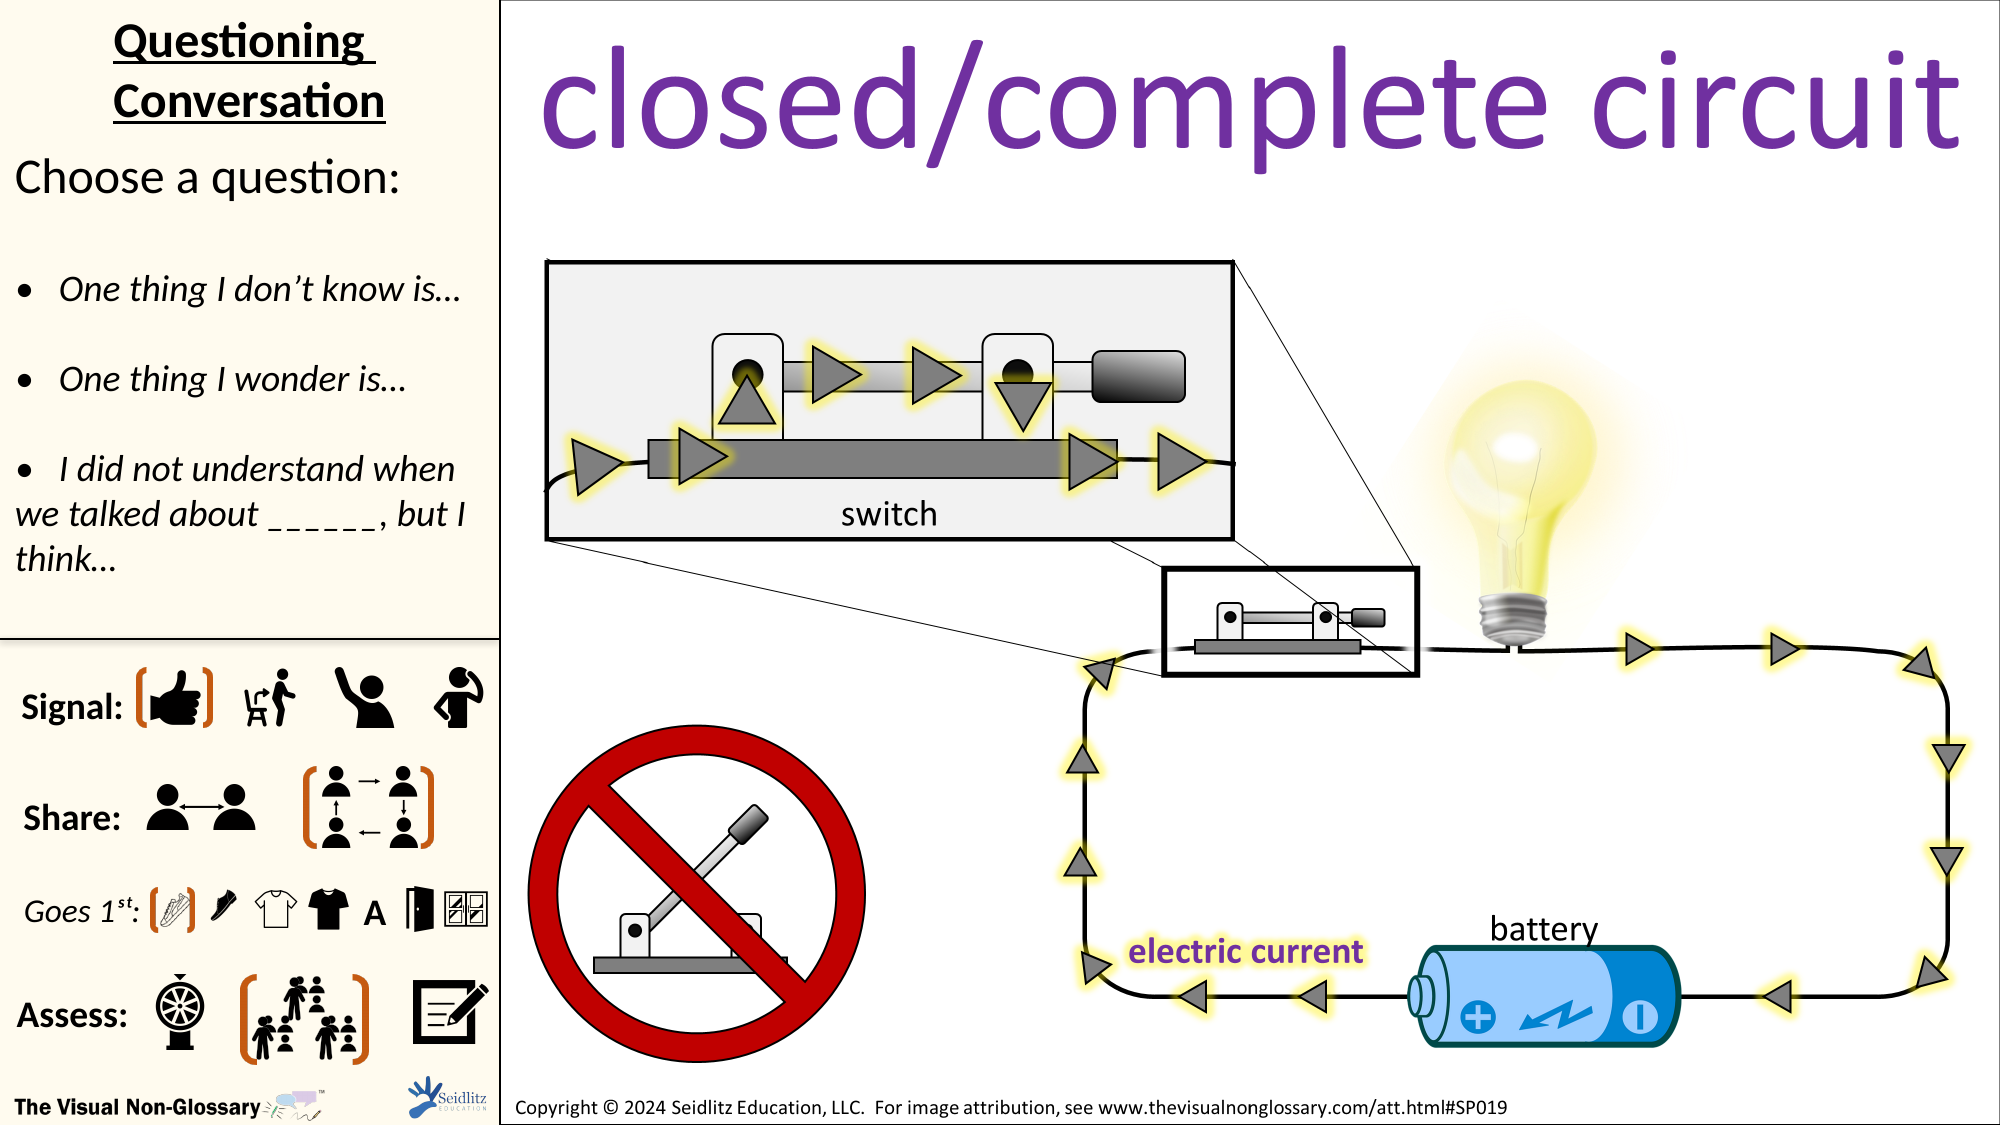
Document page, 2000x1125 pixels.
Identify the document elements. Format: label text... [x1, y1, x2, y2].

text_box • One thing I don’t know is… • One thing I wonder is… • I did not understand when we talked about ______, but I think… [0, 211, 494, 587]
picture [413, 974, 490, 1051]
picture [202, 886, 241, 925]
picture [239, 667, 301, 728]
text_box Share: [8, 785, 137, 846]
picture [239, 974, 370, 1066]
text_box Signal: [6, 674, 136, 735]
picture [149, 886, 196, 934]
picture [305, 886, 352, 932]
text_box Choose a question: [0, 135, 494, 211]
picture [136, 667, 214, 728]
picture [428, 667, 490, 728]
text_box A [348, 880, 402, 941]
picture [499, 0, 2000, 1125]
picture [397, 886, 490, 932]
picture [334, 667, 395, 728]
picture [0, 1084, 328, 1125]
picture [145, 784, 257, 830]
picture [142, 974, 218, 1051]
text_box Questioning Conversation [98, 0, 401, 135]
text_box Goes 1ˢᵗ: [9, 881, 156, 937]
picture [302, 766, 434, 850]
picture [253, 886, 299, 932]
picture [403, 1073, 495, 1125]
text_box Assess: [1, 982, 137, 1043]
